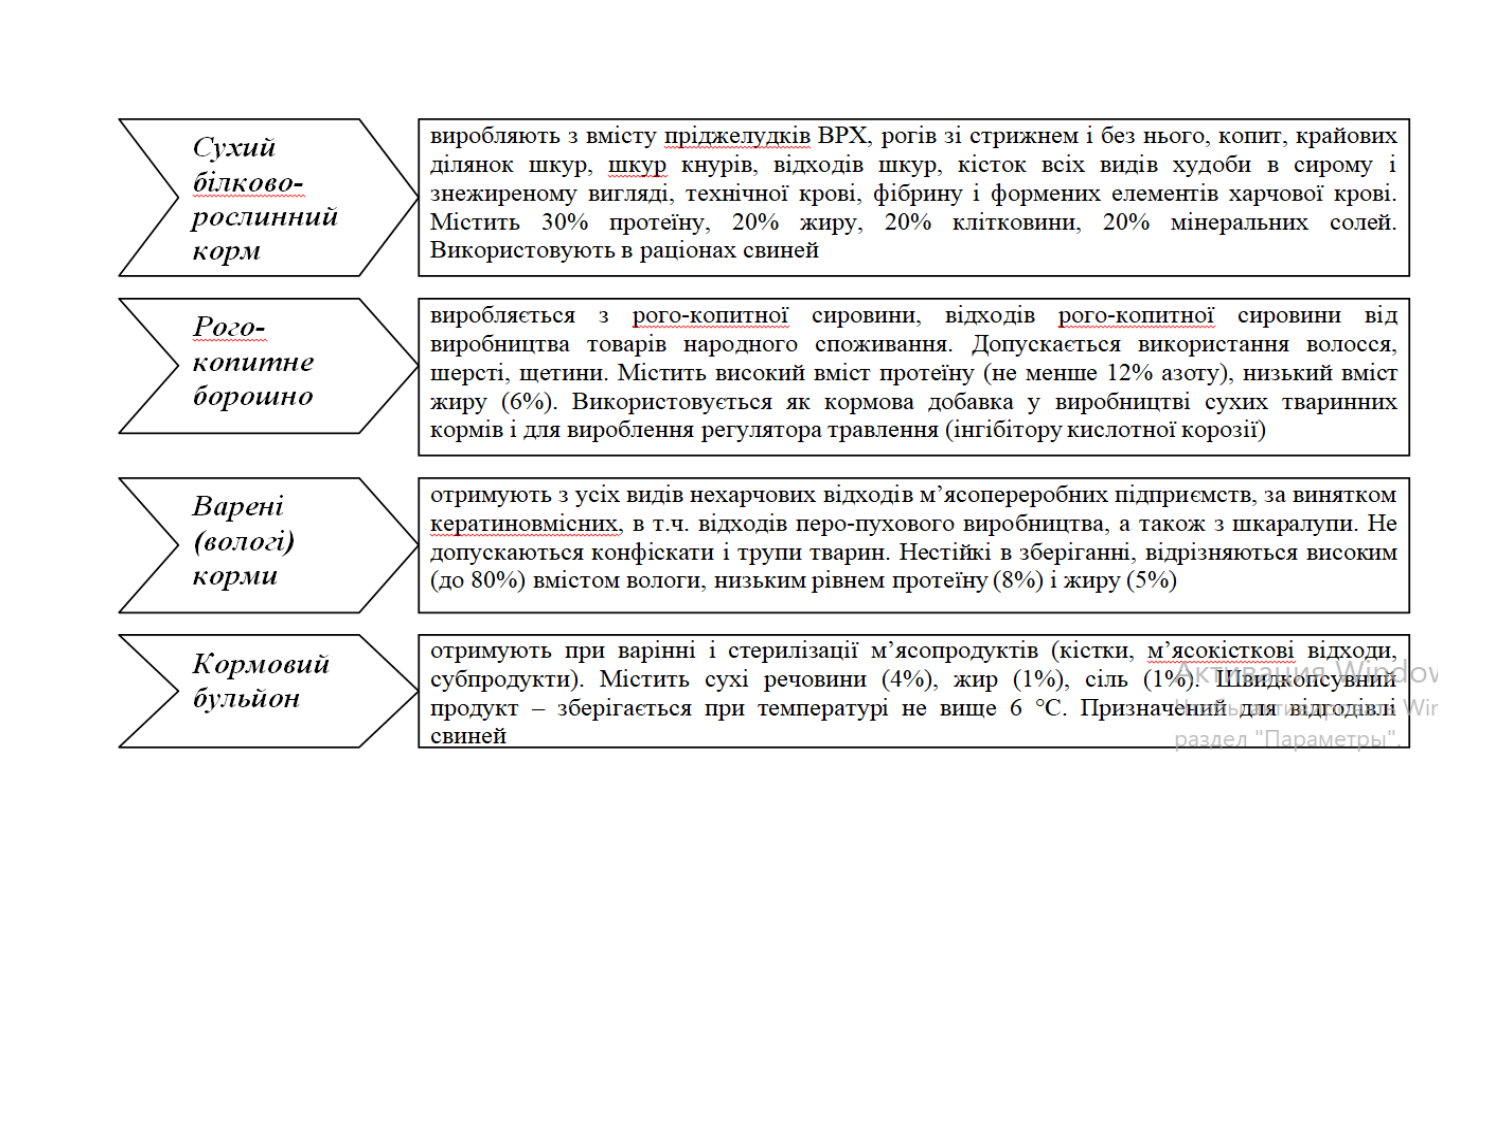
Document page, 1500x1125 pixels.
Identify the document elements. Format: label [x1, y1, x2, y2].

picture [100, 101, 1439, 764]
